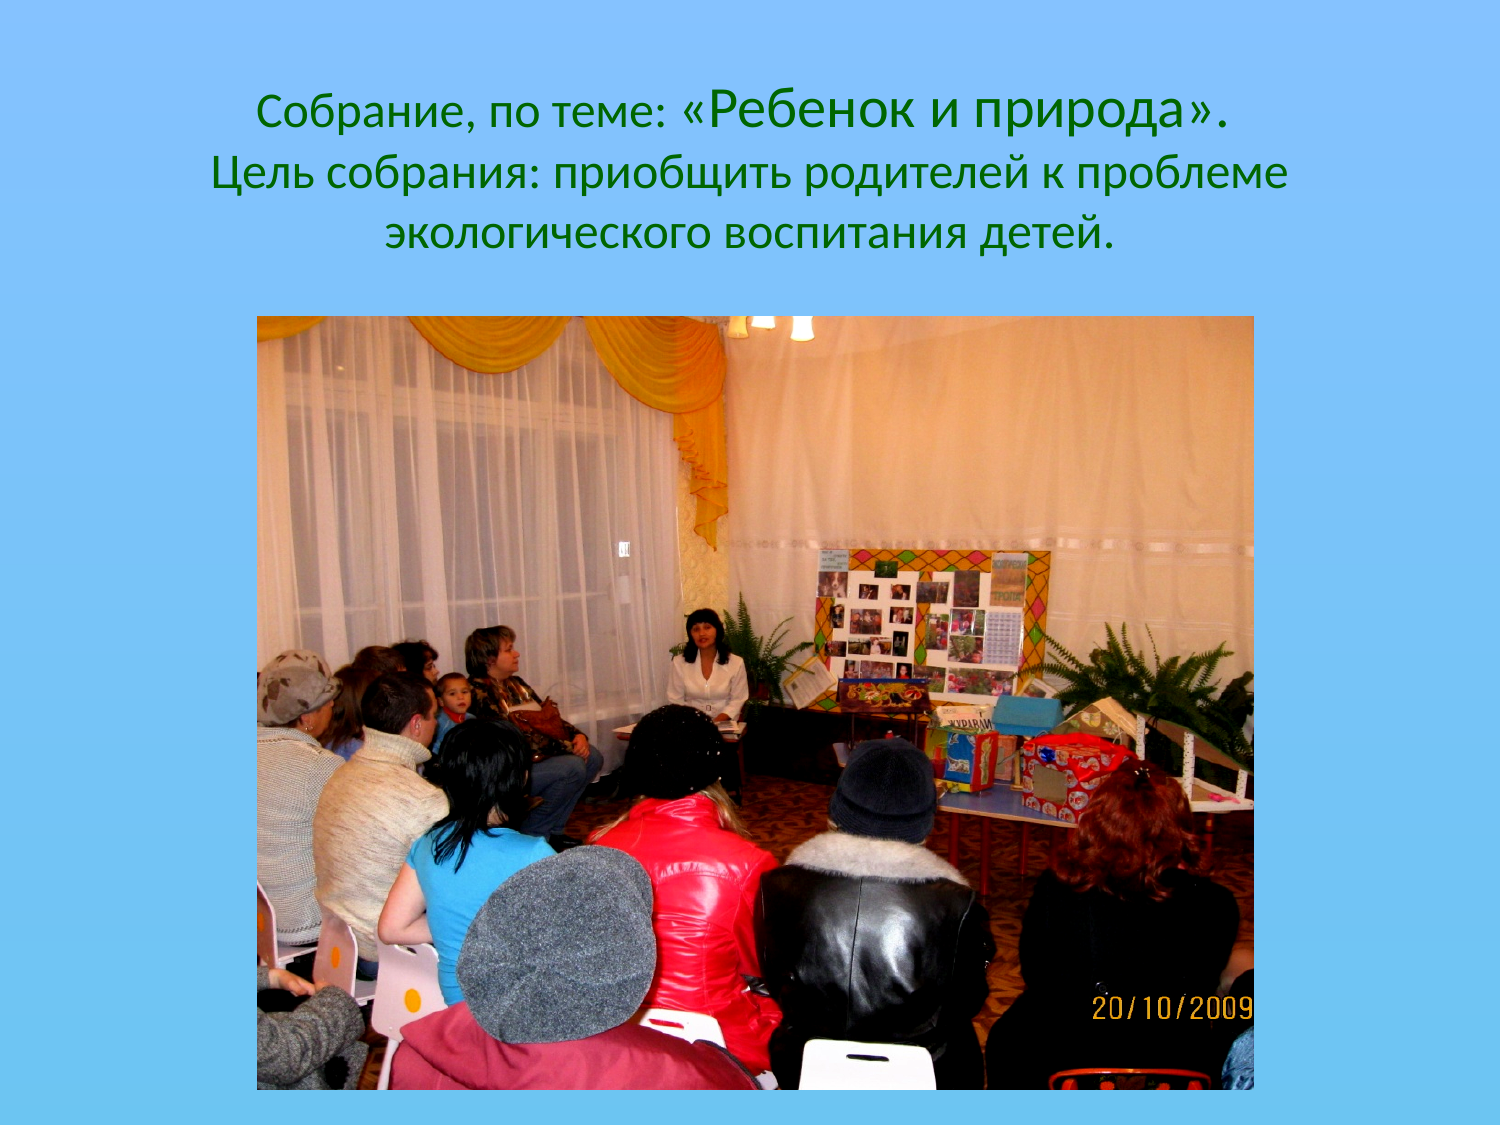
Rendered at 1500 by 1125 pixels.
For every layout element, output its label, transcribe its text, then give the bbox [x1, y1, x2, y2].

title Собрание, по теме: «Ребенок и природа». Цель собрания: приобщить родителей к проблеме экологического воспитания детей. [75, 45, 1425, 233]
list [257, 316, 1255, 1091]
